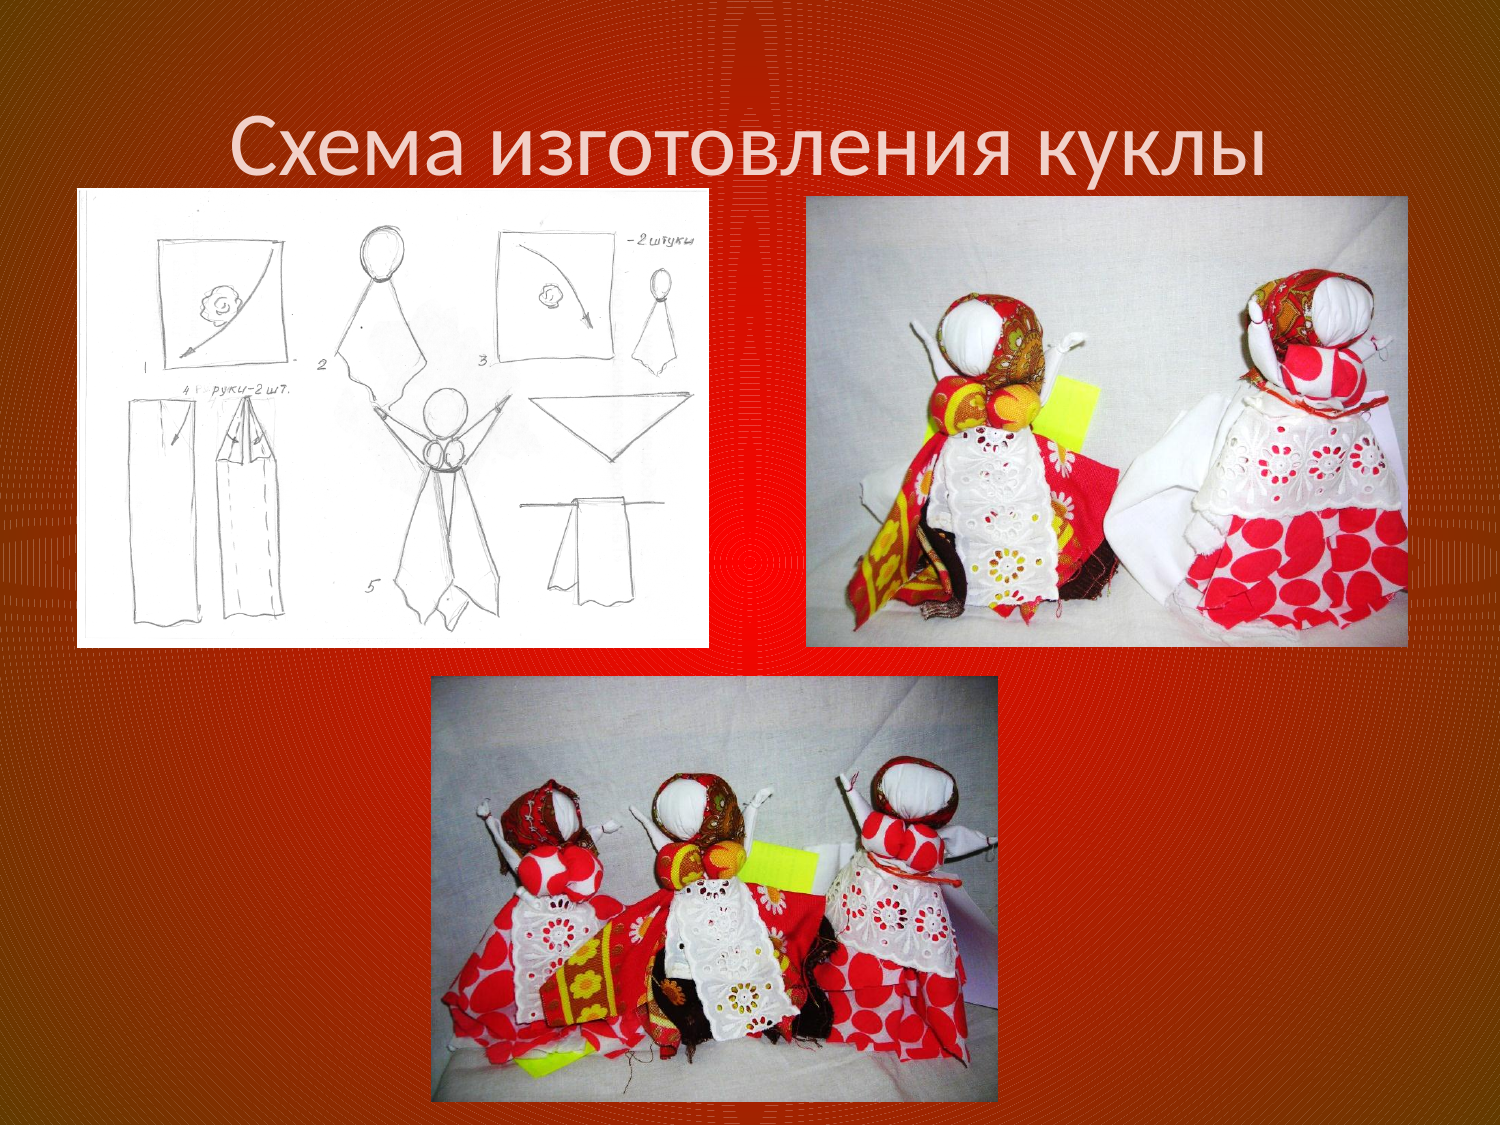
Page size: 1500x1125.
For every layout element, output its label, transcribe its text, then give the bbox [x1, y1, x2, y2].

title Схема изготовления куклы [75, 45, 1425, 233]
picture [430, 676, 999, 1102]
picture [806, 195, 1408, 647]
picture [76, 188, 710, 649]
